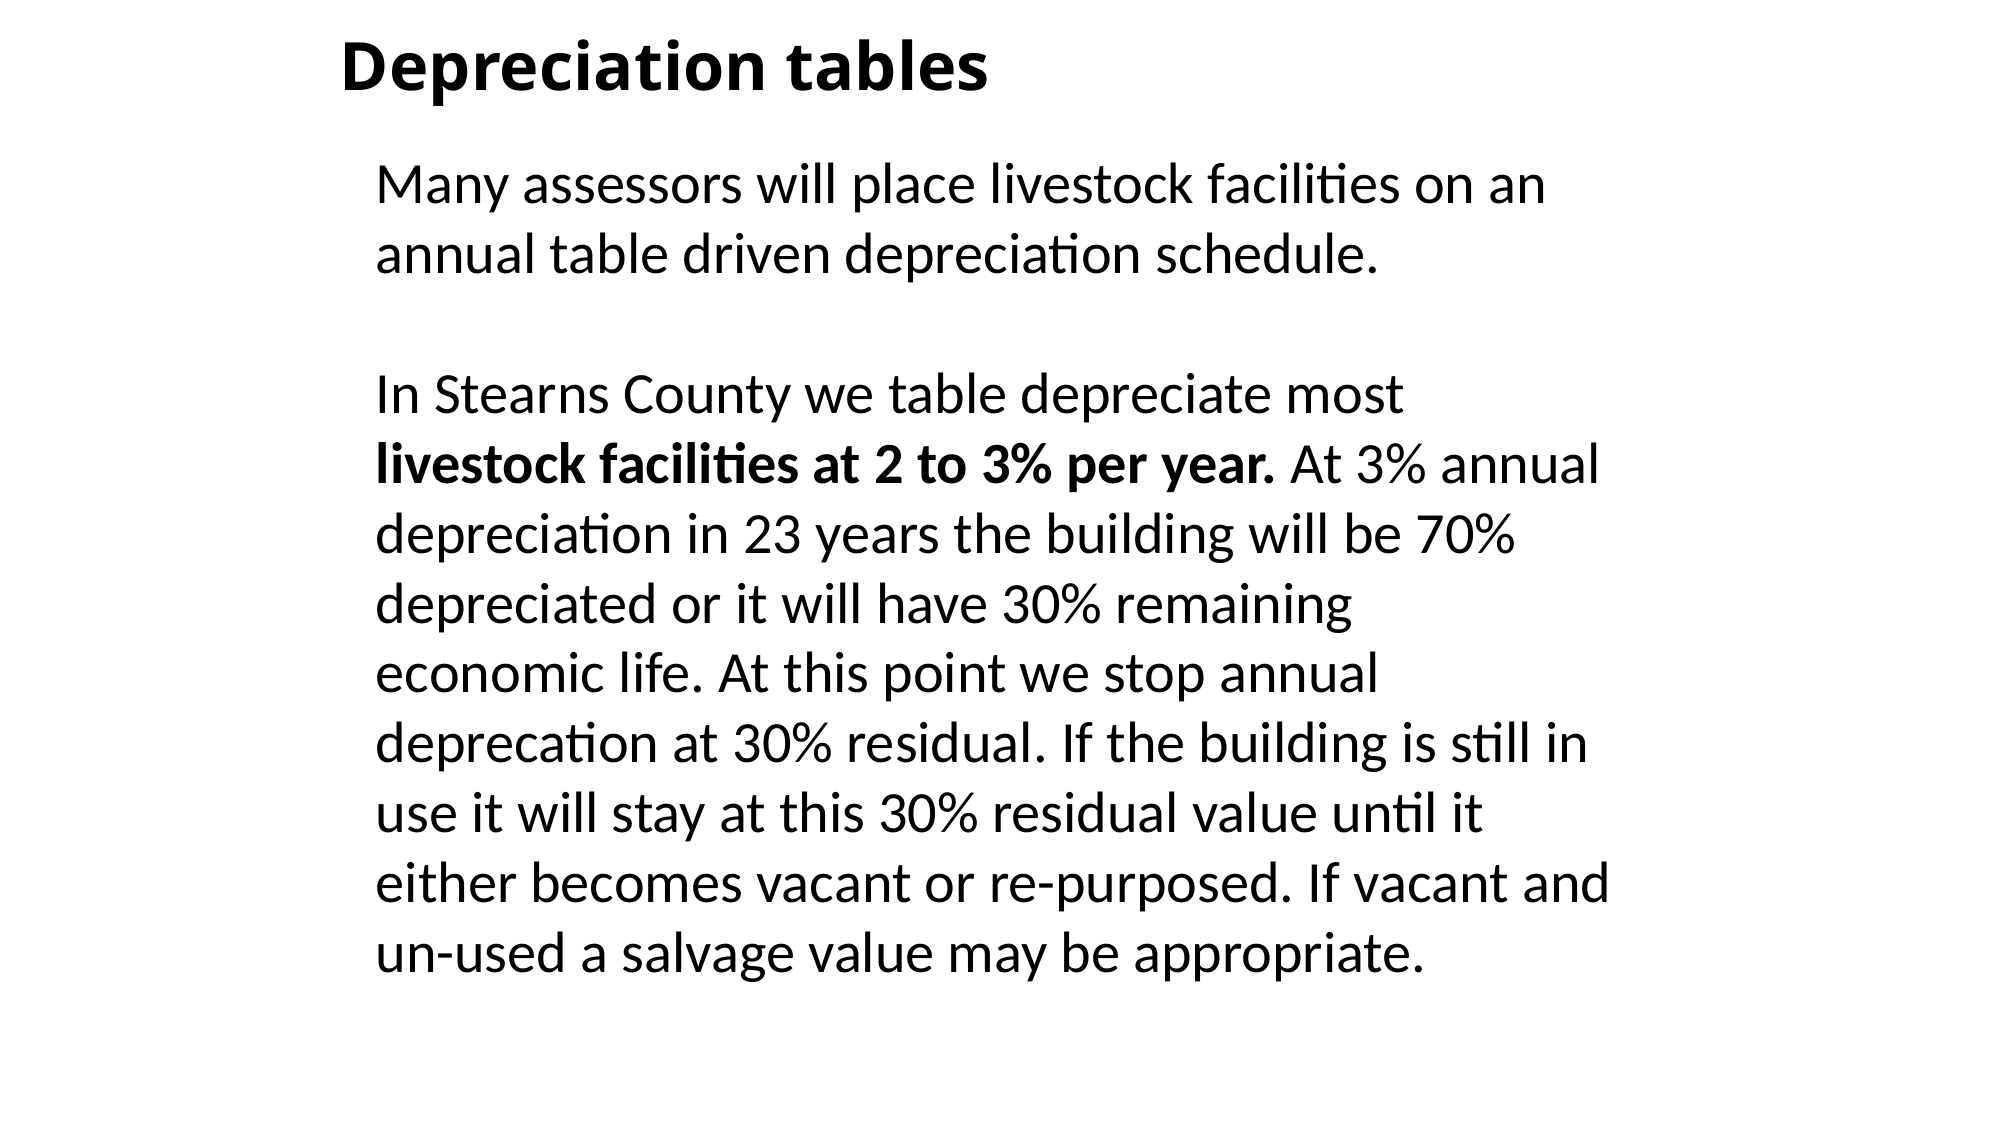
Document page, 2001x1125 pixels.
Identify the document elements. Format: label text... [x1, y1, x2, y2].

text_box Many assessors will place livestock facilities on an annual table driven depreciation schedule. In Stearns County we table depreciate most livestock facilities at 2 to 3% per year. At 3% annual depreciation in 23 years the building will be 70% depreciated or it will have 30% remaining economic life. At this point we stop annual deprecation at 30% residual. If the building is still in use it will stay at this 30% residual value until it either becomes vacant or re-purposed. If vacant and un-used a salvage value may be appropriate. [361, 137, 1636, 1125]
title Depreciation tables [324, 0, 1675, 163]
